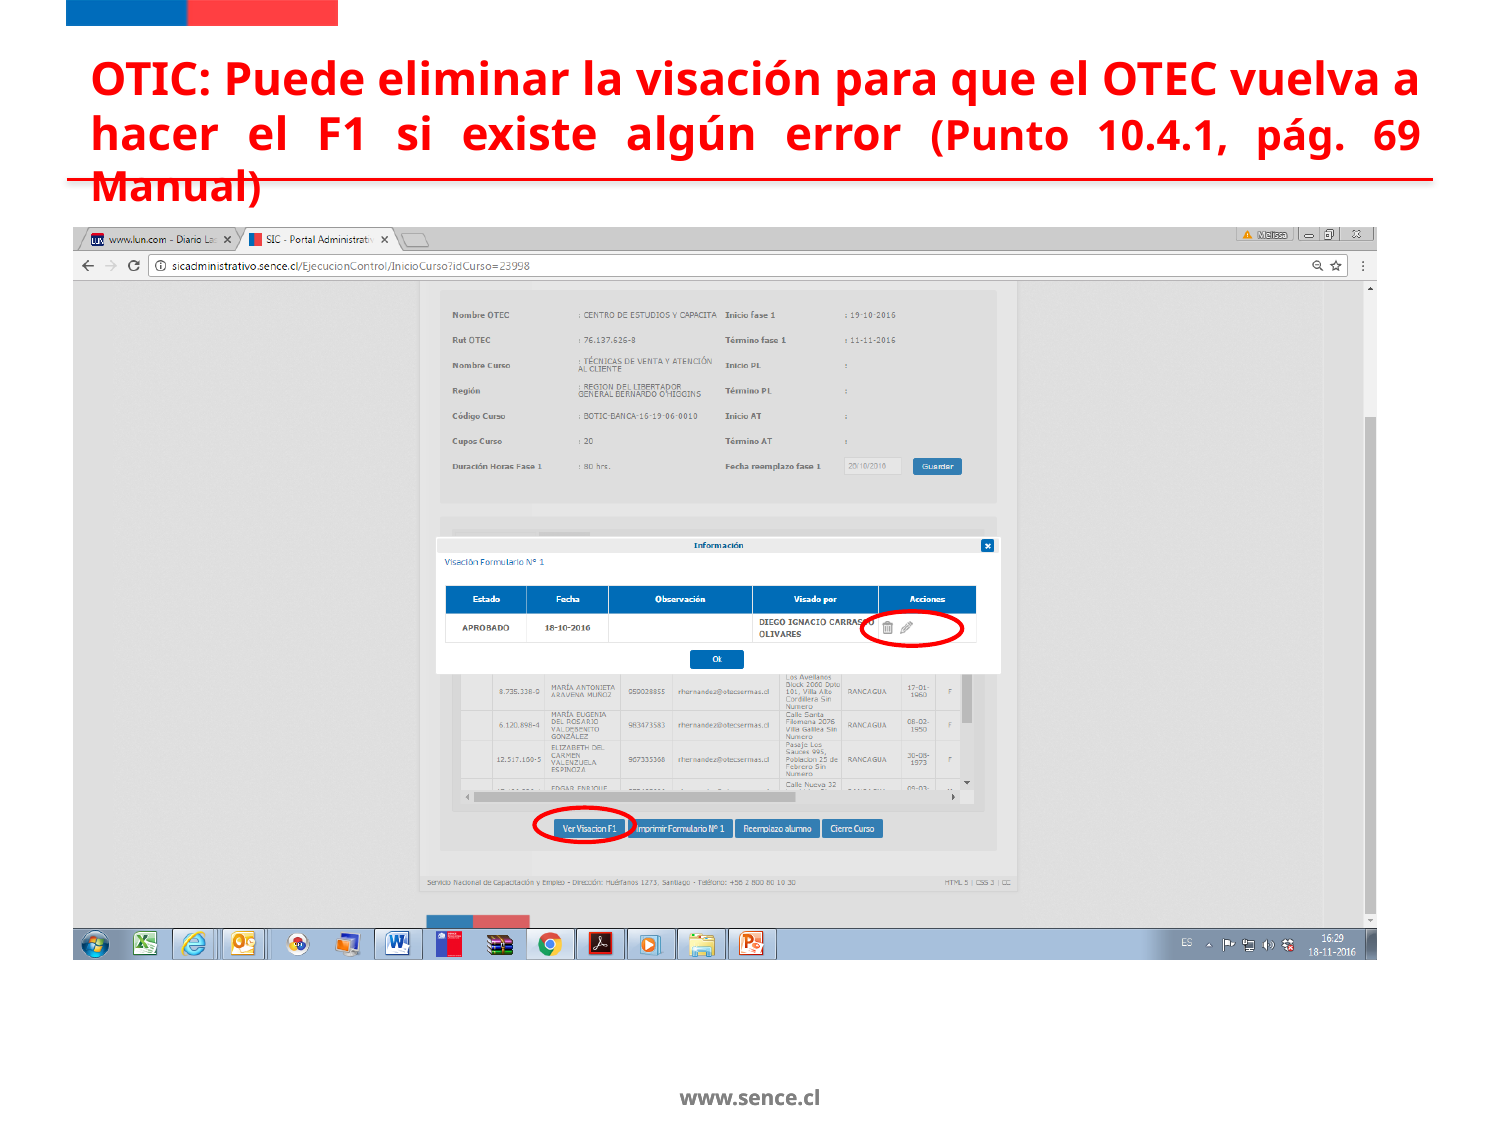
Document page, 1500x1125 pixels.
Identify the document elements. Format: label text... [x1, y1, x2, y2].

text_box OTIC: Puede eliminar la visación para que el OTEC vuelva a hacer el F1 si existe algún error (Punto 10.4.1, pág. 69 Manual) [0, 42, 1437, 188]
picture [66, 1, 338, 26]
picture [73, 226, 1377, 960]
text_box [88, 322, 1417, 969]
